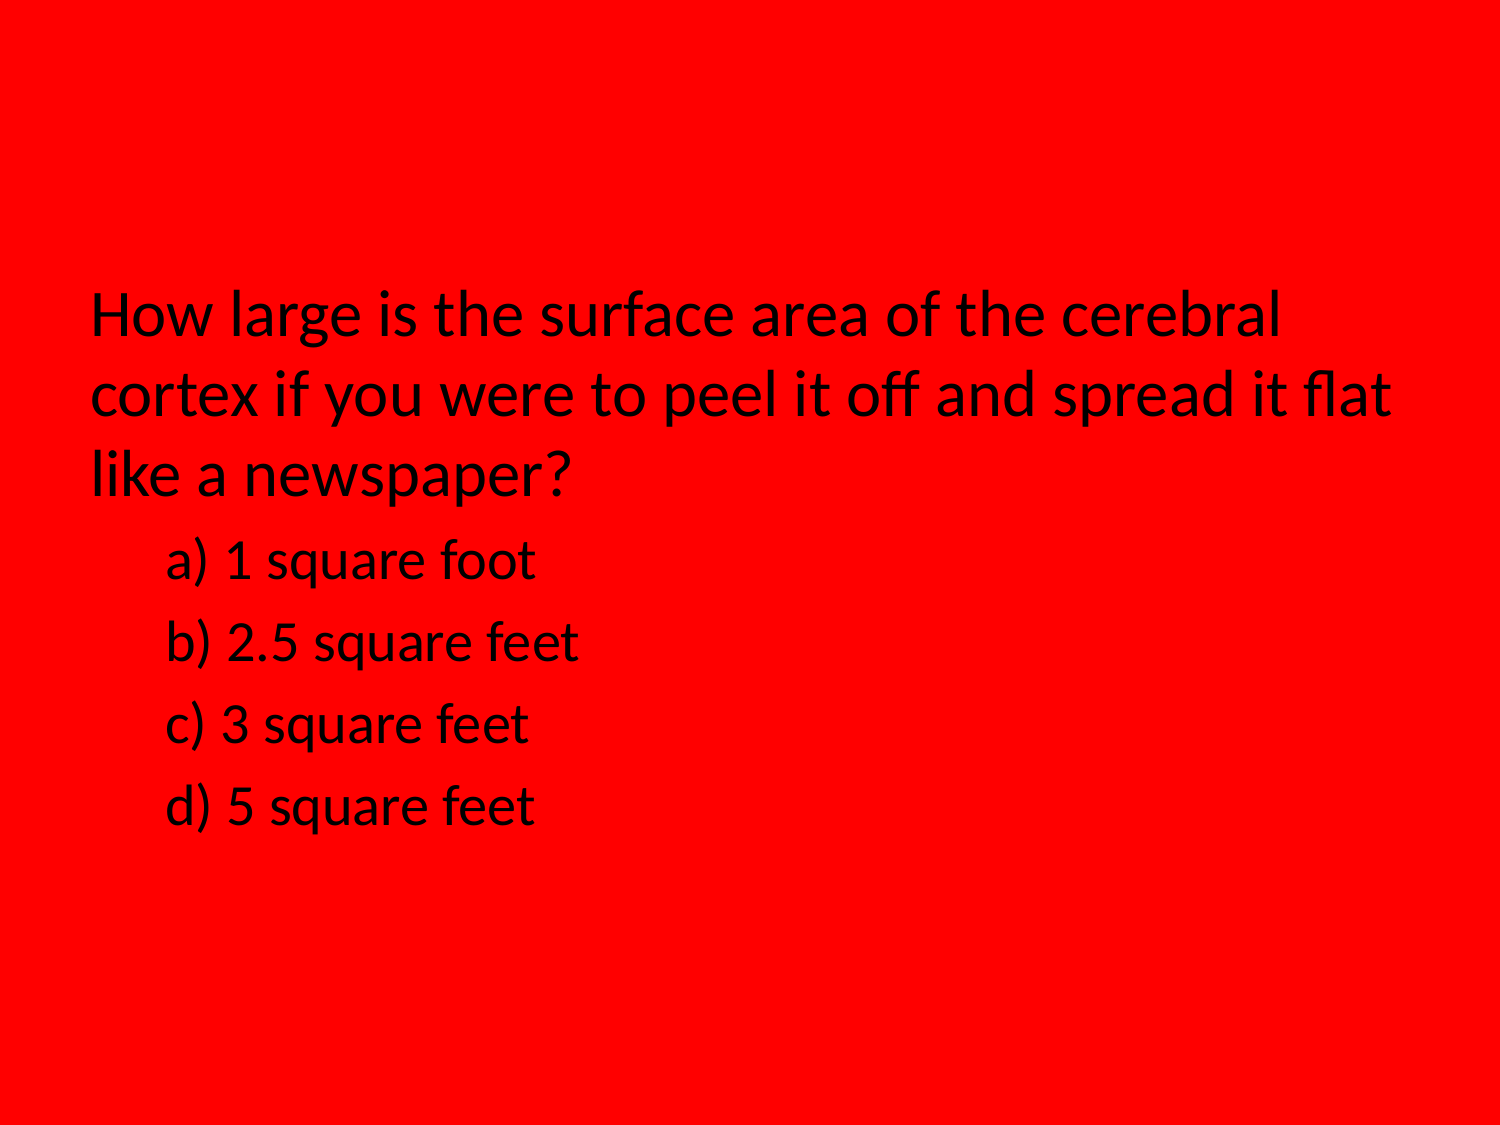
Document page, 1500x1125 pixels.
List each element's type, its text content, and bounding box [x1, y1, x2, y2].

list How large is the surface area of the cerebral cortex if you were to peel it off and spread it flat like a newspaper? a) 1 square foot b) 2.5 square feet c) 3 square feet d) 5 square feet [75, 262, 1425, 1005]
